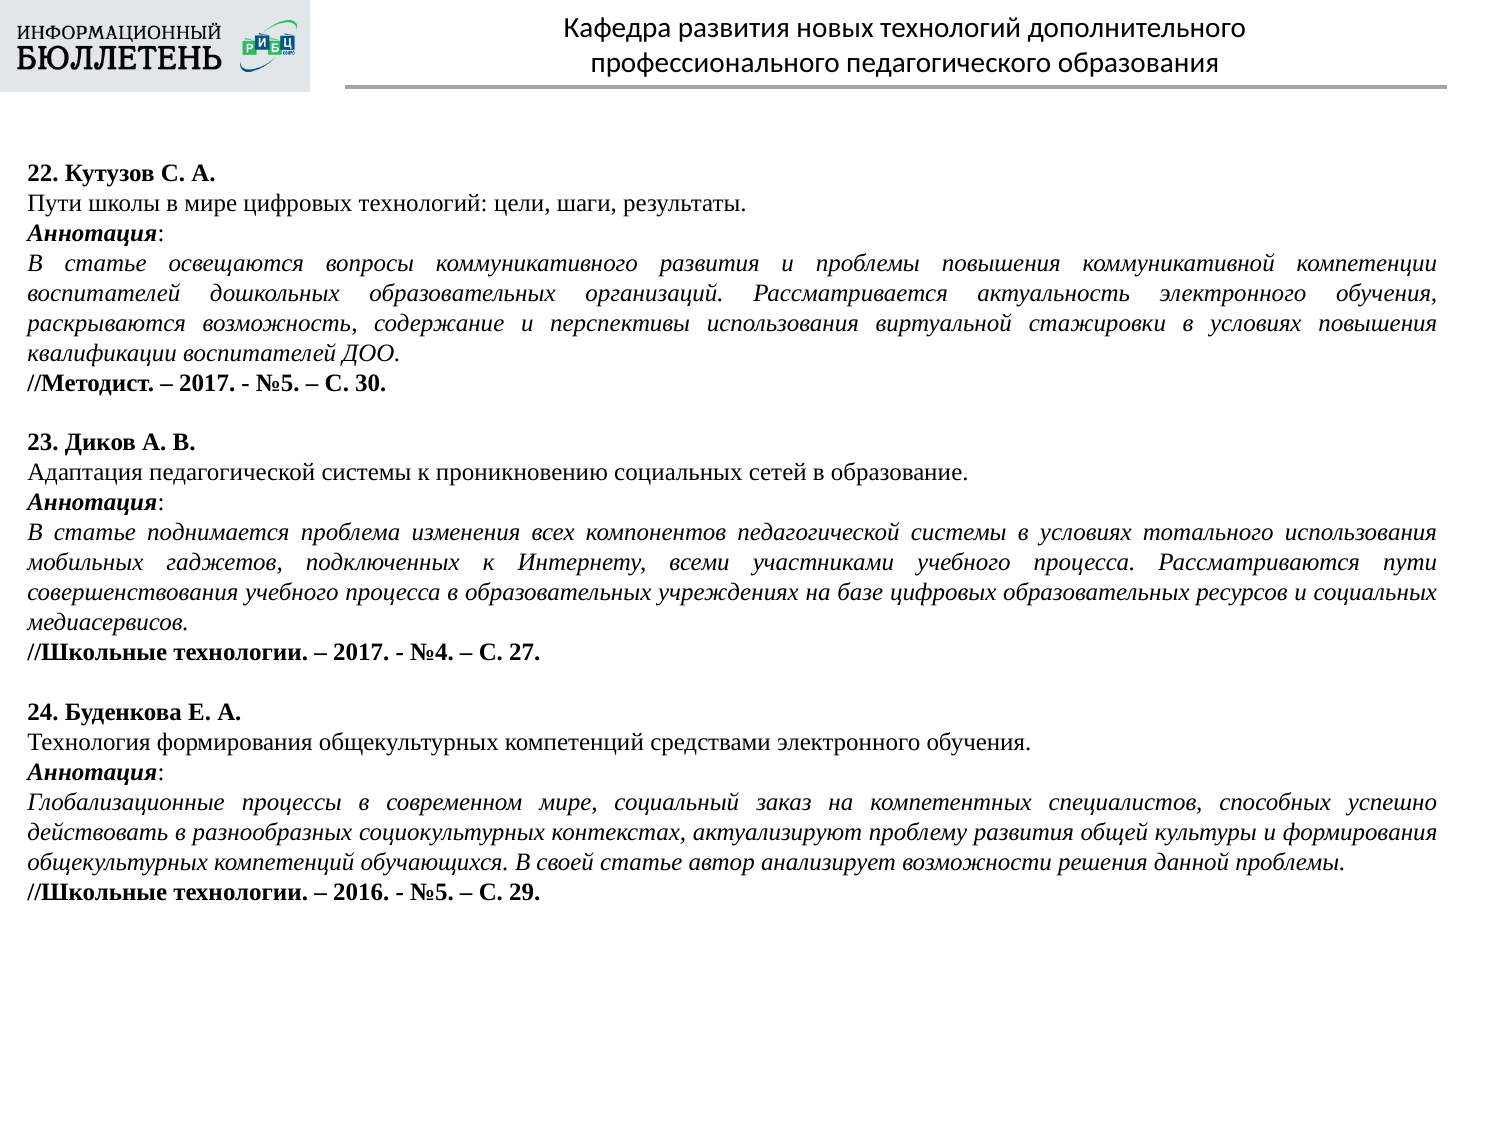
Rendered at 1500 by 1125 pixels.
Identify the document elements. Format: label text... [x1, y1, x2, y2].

text_box Кафедра развития новых технологий дополнительного профессионального педагогического образования [313, 1, 1500, 86]
picture [0, 0, 311, 93]
text_box 22. Кутузов С. А. Пути школы в мире цифровых технологий: цели, шаги, результаты. Аннотация: В статье освещаются вопросы коммуникативного развития и проблемы повышения коммуникативной компетенции воспитателей дошкольных образовательных организаций. Рассматривается актуальность электронного обучения, раскрываются возможность, содержание и перспективы использования виртуальной стажировки в условиях повышения квалификации воспитателей ДОО. //Методист. – 2017. - №5. – С. 30. 23. Диков А. В. Адаптация педагогической системы к проникновению социальных сетей в образование. Аннотация: В статье поднимается проблема изменения всех компонентов педагогической системы в условиях тотального использования мобильных гаджетов, подключенных к Интернету, всеми участниками учебного процесса. Рассматриваются пути совершенствования учебного процесса в образовательных учреждениях на базе цифровых образовательных ресурсов и социальных медиасервисов. //Школьные технологии. – 2017. - №4. – С. 27. 24. Буденкова Е. А. Технология формирования общекультурных компетенций средствами электронного обучения. Аннотация: Глобализационные процессы в современном мире, социальный заказ на компетентных специалистов, способных успешно действовать в разнообразных социокультурных контекстах, актуализируют проблему развития общей культуры и формирования общекультурных компетенций обучающихся. В своей статье автор анализирует возможности решения данной проблемы. //Школьные технологии. – 2016. - №5. – С. 29. [12, 149, 1454, 1125]
